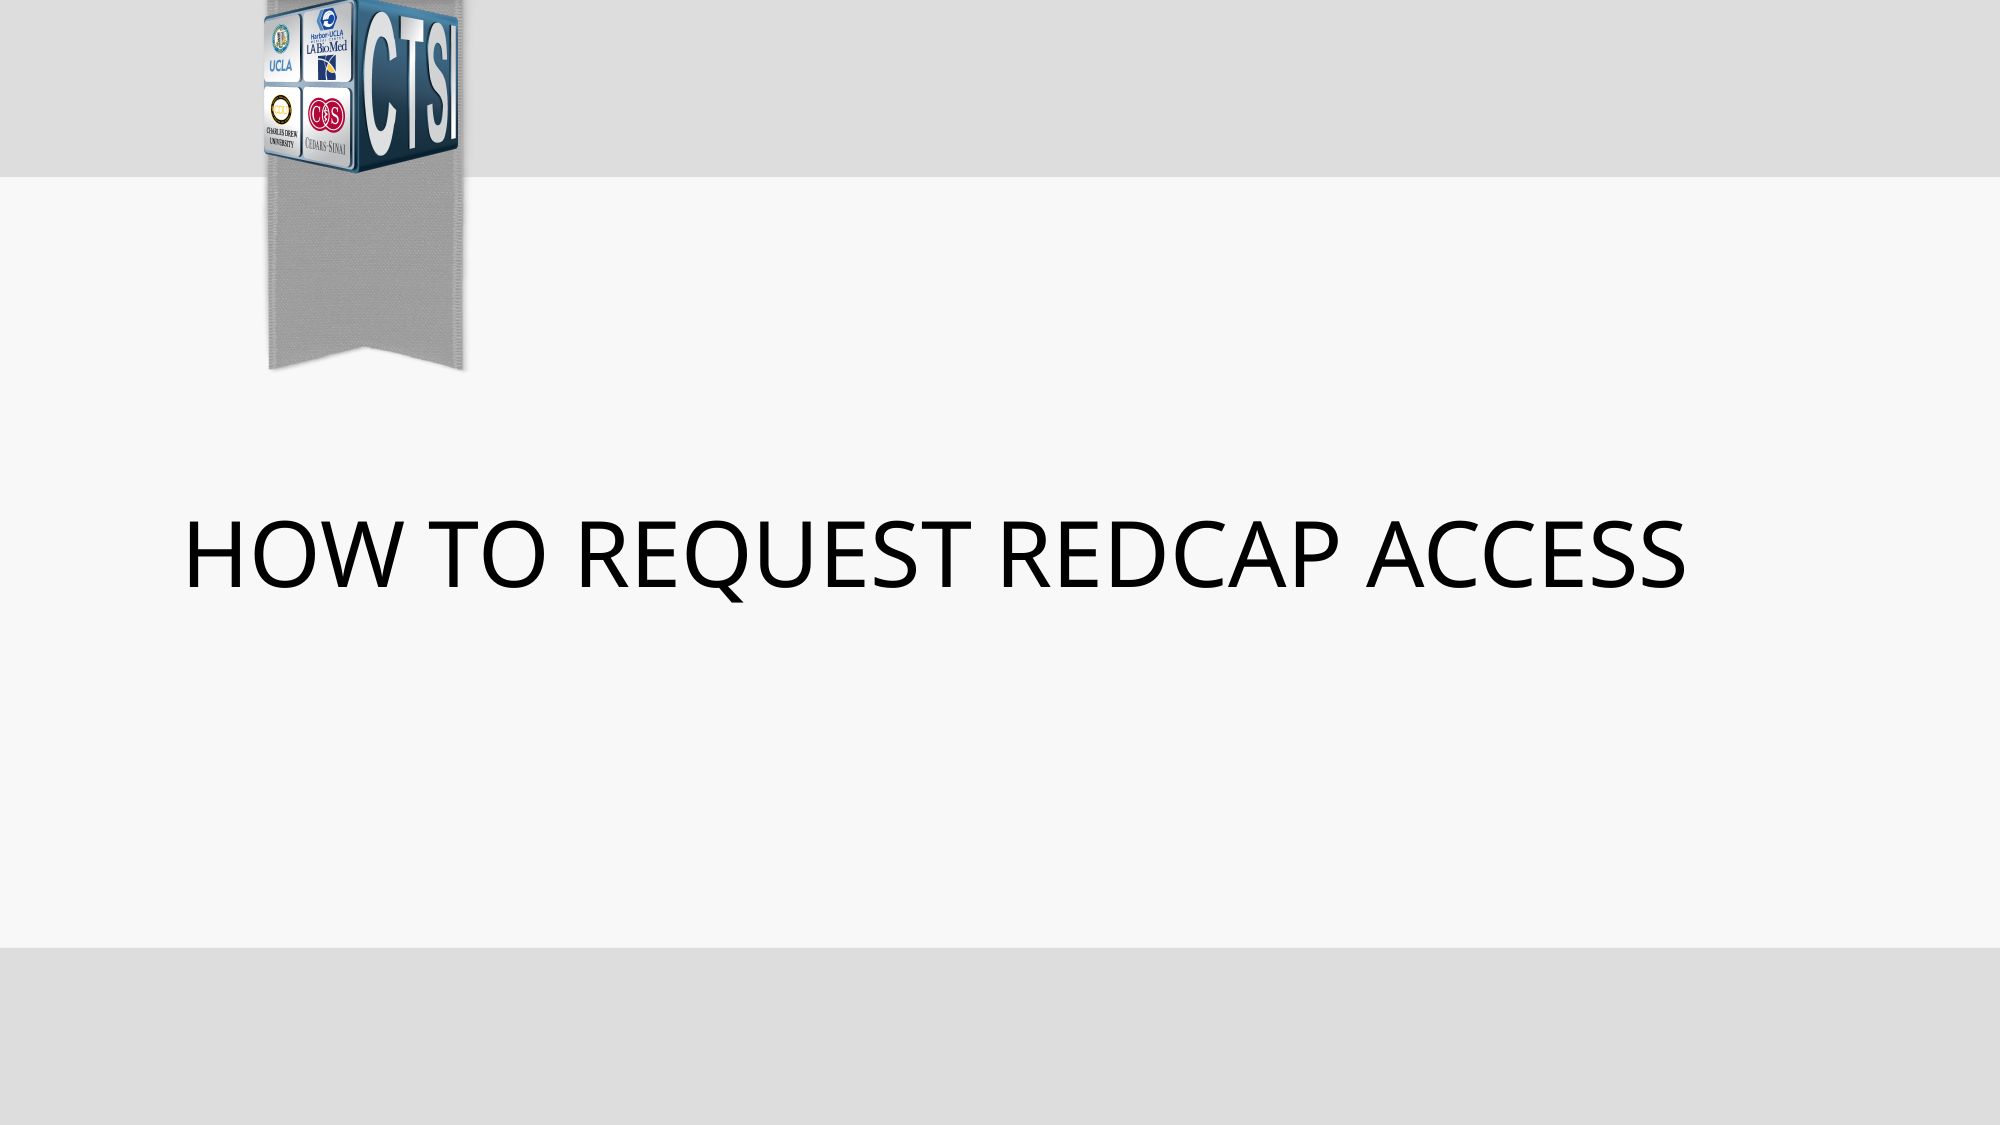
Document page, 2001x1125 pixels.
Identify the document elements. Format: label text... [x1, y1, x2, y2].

picture [258, 0, 463, 177]
title How to request redcap access [181, 376, 1838, 741]
